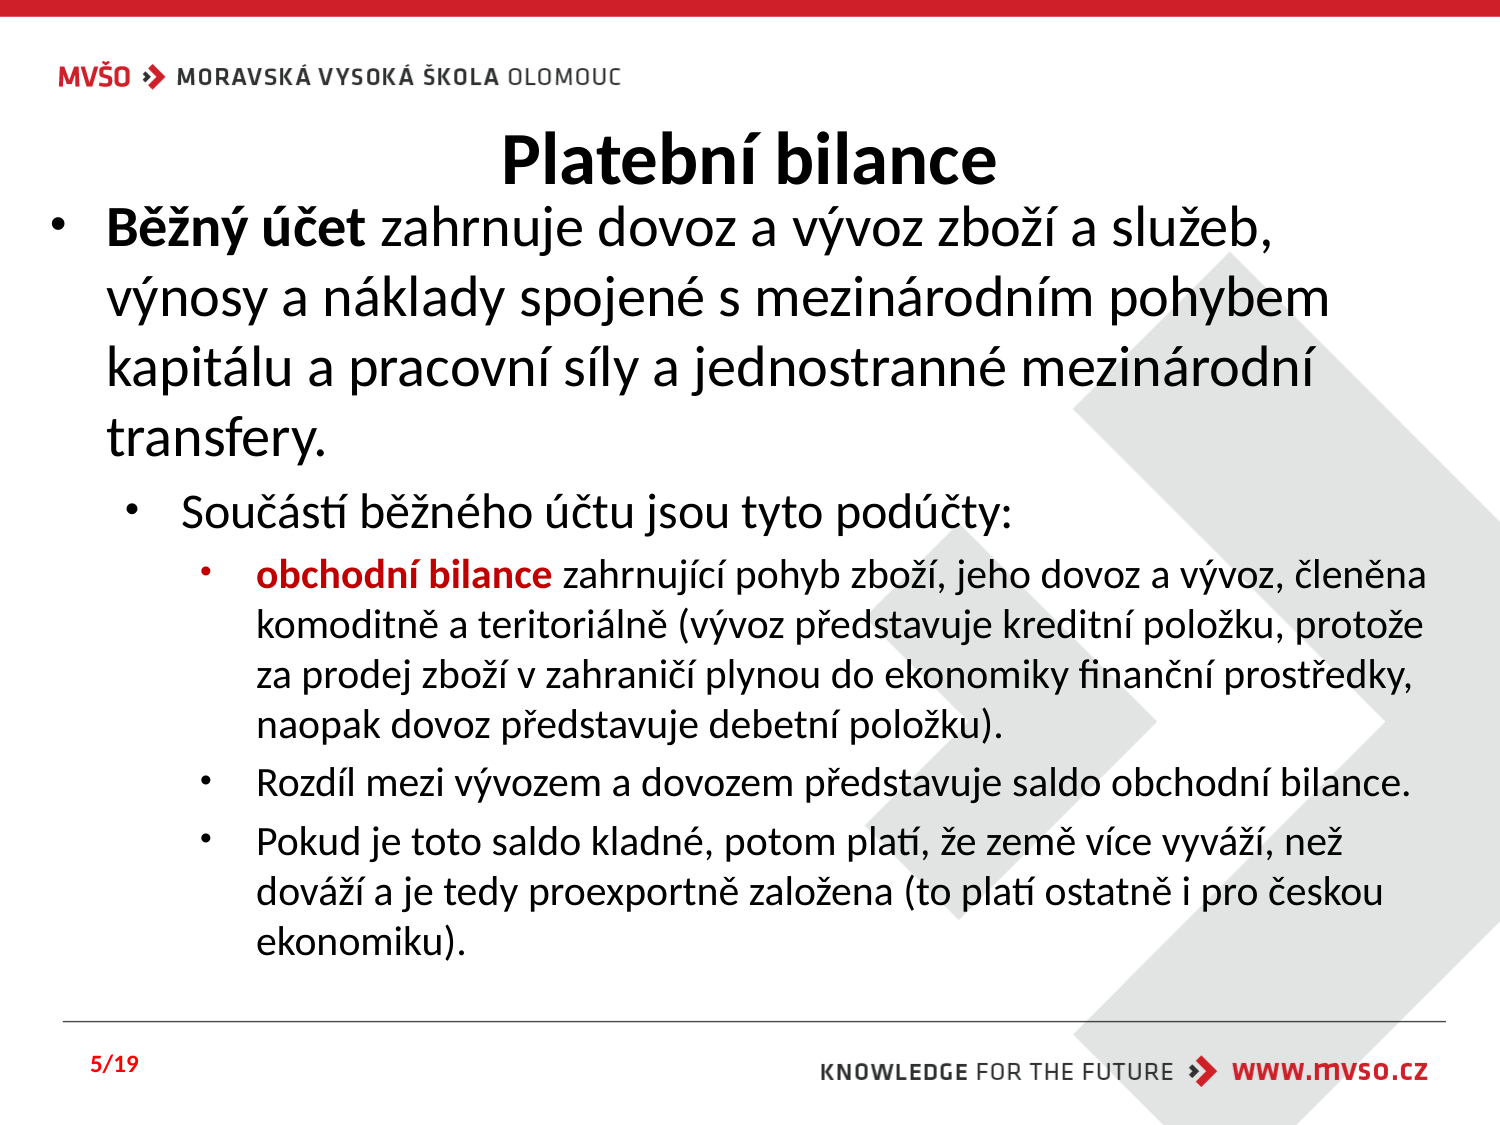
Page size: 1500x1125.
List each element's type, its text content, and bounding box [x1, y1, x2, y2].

list Běžný účet zahrnuje dovoz a vývoz zboží a služeb, výnosy a náklady spojené s mezinárodním pohybem kapitálu a pracovní síly a jednostranné mezinárodní transfery. Součástí běžného účtu jsou tyto podúčty: obchodní bilance zahrnující pohyb zboží, jeho dovoz a vývoz, členěna komoditně a teritoriálně (vývoz představuje kreditní položku, protože za prodej zboží v zahraničí plynou do ekonomiky finanční prostředky, naopak dovoz představuje debetní položku). Rozdíl mezi vývozem a dovozem představuje saldo obchodní bilance. Pokud je toto saldo kladné, potom platí, že země více vyváží, než dováží a je tedy proexportně založena (to platí ostatně i pro českou ekonomiku). [34, 181, 1453, 1041]
title Platební bilance [75, 60, 1425, 181]
picture [0, 0, 1500, 1125]
text_box 5/19 [74, 1040, 213, 1085]
